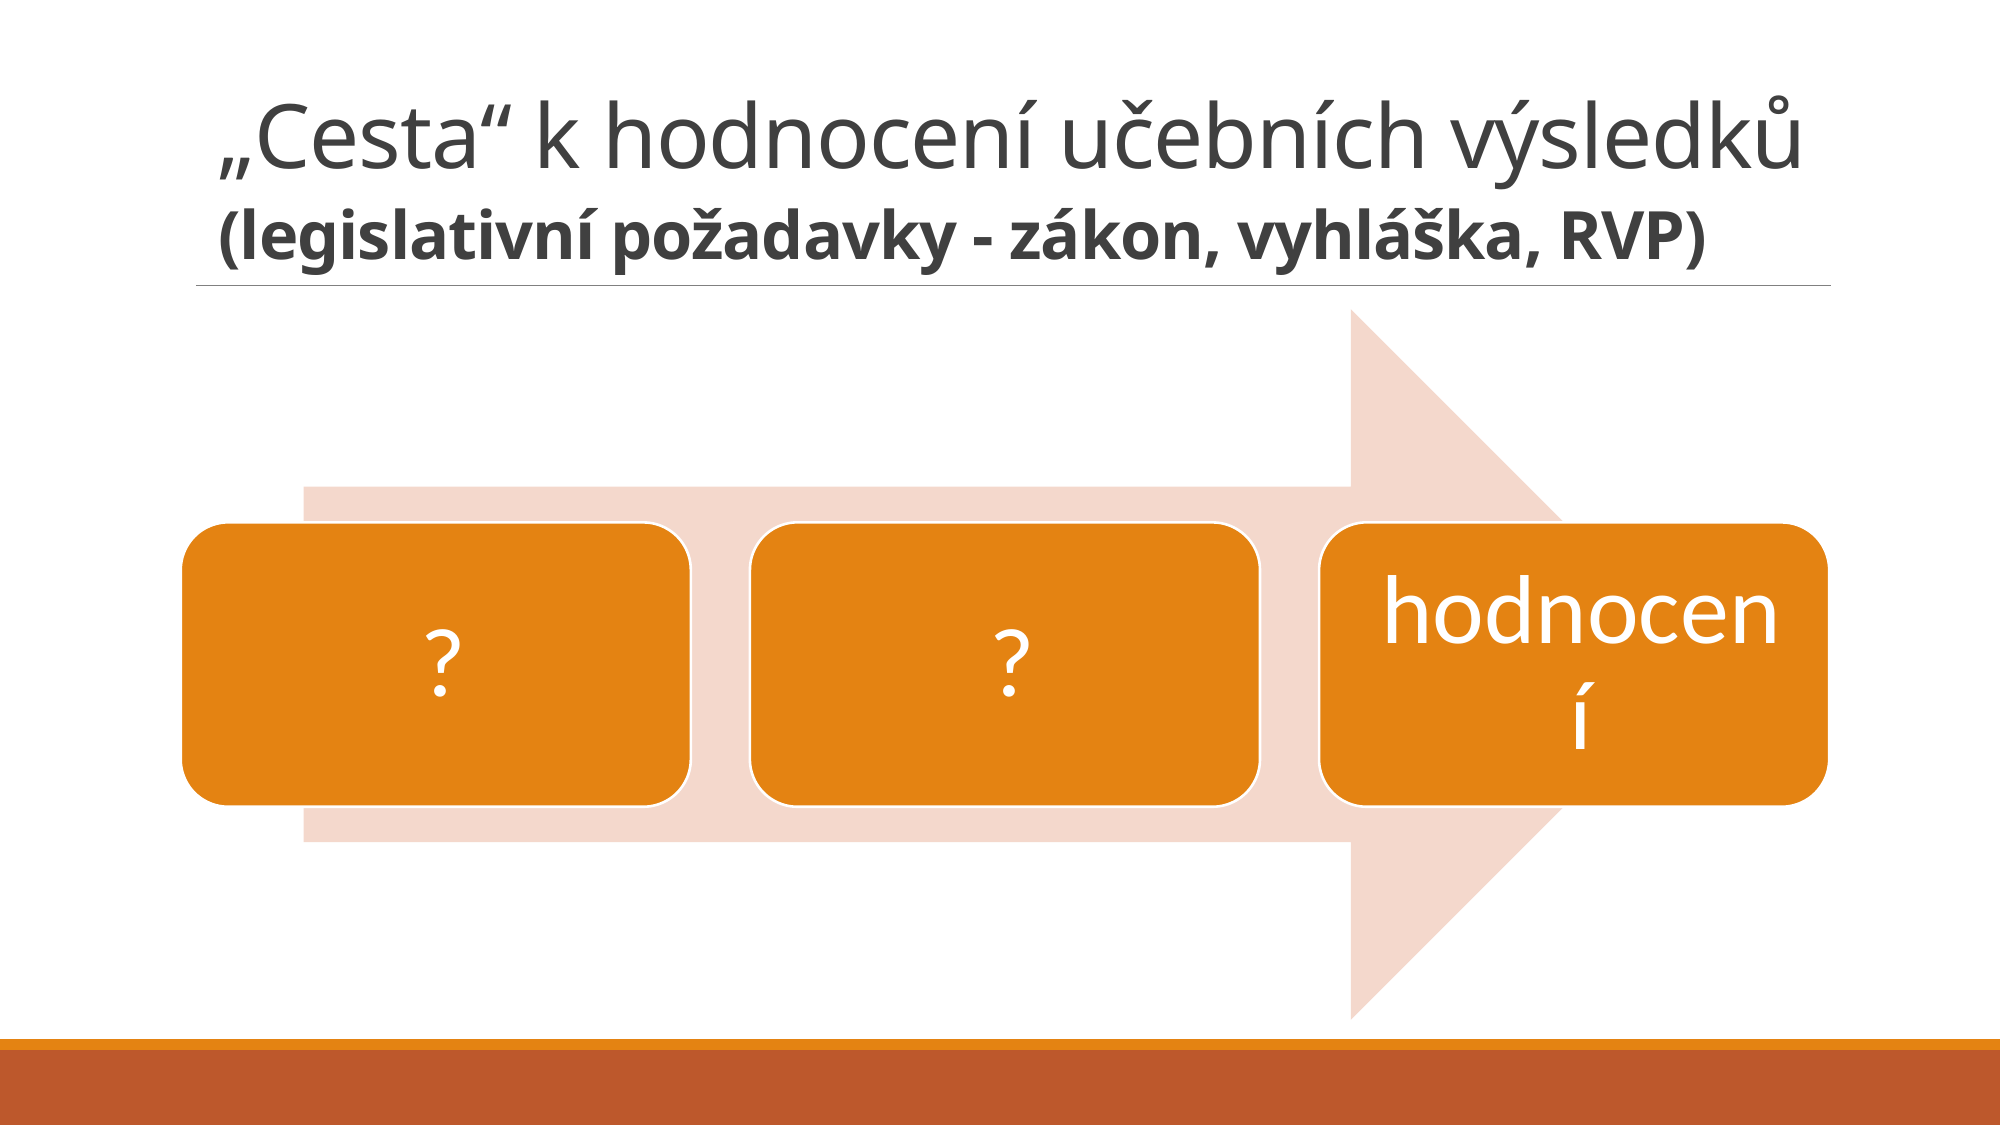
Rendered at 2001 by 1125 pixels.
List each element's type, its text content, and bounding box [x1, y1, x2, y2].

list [179, 308, 1831, 1021]
title „Cesta“ k hodnocení učebních výsledků (legislativní požadavky - zákon, vyhláška, RVP) [180, 47, 1830, 285]
